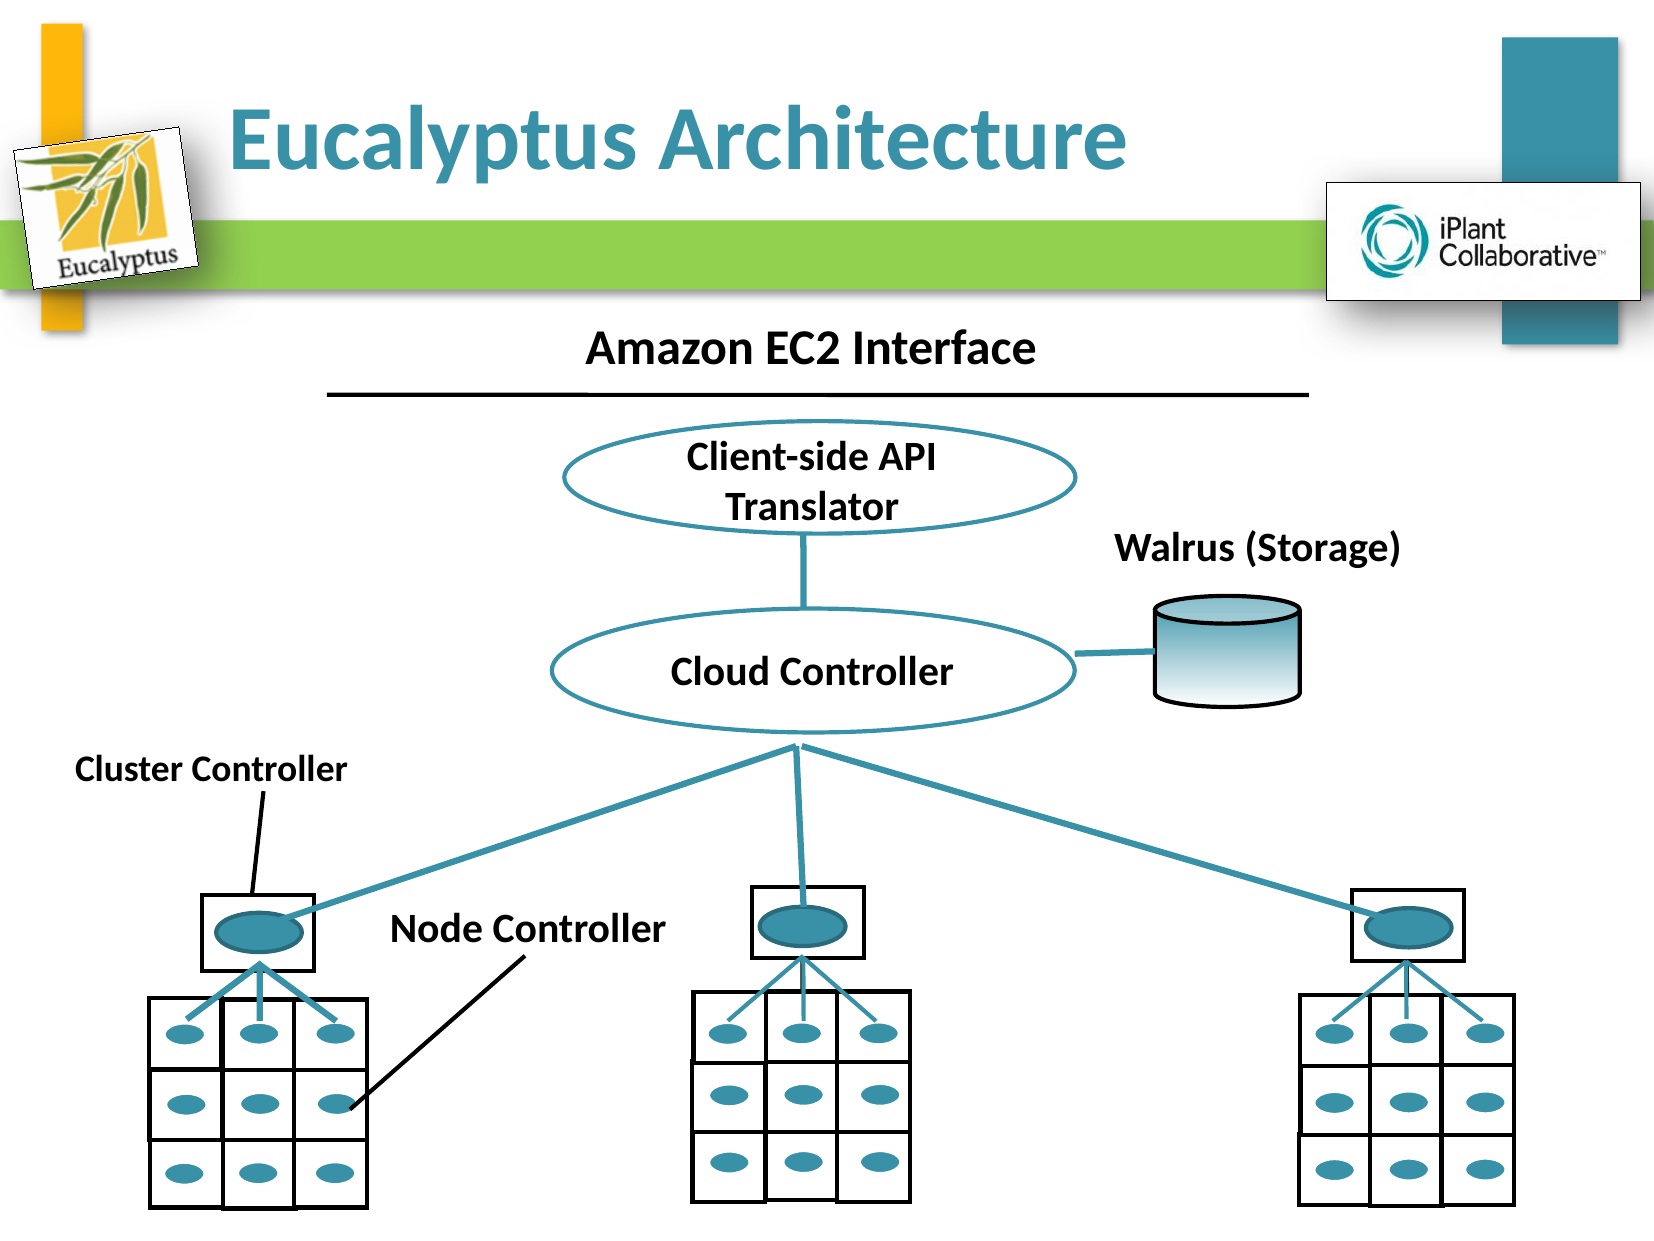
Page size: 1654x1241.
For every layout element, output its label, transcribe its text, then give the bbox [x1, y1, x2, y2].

text_box [1441, 1136, 1515, 1205]
text_box [854, 1078, 906, 1112]
text_box [223, 1140, 297, 1209]
text_box [692, 1061, 765, 1133]
text_box [294, 1071, 368, 1141]
text_box [1459, 1017, 1511, 1050]
text_box [1370, 1135, 1444, 1206]
text_box [702, 1017, 754, 1051]
text_box [1459, 1153, 1511, 1186]
text_box Cloud Controller [656, 636, 969, 702]
text_box [1299, 995, 1370, 1066]
text_box [549, 606, 1077, 735]
text_box [1370, 994, 1441, 1066]
text_box Amazon EC2 Interface [514, 306, 1140, 382]
text_box [837, 1132, 911, 1202]
text_box [837, 1063, 911, 1132]
text_box [234, 1087, 286, 1121]
text_box [158, 1157, 210, 1190]
text_box [778, 1145, 829, 1179]
text_box [233, 1017, 285, 1050]
text_box [1383, 1153, 1435, 1186]
text_box [1383, 1086, 1435, 1119]
text_box Walrus (Storage) [1099, 511, 1417, 578]
text_box [223, 1071, 294, 1140]
text_box [159, 1018, 211, 1051]
text_box [854, 1145, 906, 1179]
text_box [776, 1017, 828, 1050]
text_box [986, 432, 1078, 523]
text_box Client-side API Translator [639, 421, 986, 537]
text_box [232, 1157, 284, 1190]
text_box [765, 1063, 837, 1132]
text_box [1441, 994, 1515, 1066]
text_box [1298, 1134, 1370, 1205]
text_box [703, 1146, 755, 1179]
text_box [1459, 1086, 1511, 1119]
text_box [1351, 890, 1465, 961]
text_box [693, 991, 765, 1063]
text_box [149, 1141, 223, 1208]
text_box Cluster Controller [60, 736, 364, 797]
text_box [294, 1141, 368, 1208]
text_box [1309, 1086, 1361, 1120]
text_box [751, 887, 865, 958]
picture [14, 128, 198, 289]
text_box [310, 1017, 362, 1050]
text_box [148, 997, 222, 1069]
text_box [757, 904, 848, 949]
text_box [311, 1087, 363, 1121]
title Eucalyptus Architecture [213, 70, 1654, 196]
text_box [1370, 1066, 1441, 1135]
text_box [853, 1017, 904, 1050]
text_box [1383, 1017, 1435, 1050]
picture [1327, 196, 1640, 300]
text_box [1309, 1153, 1361, 1187]
text_box [1309, 1017, 1361, 1051]
text_box [562, 435, 639, 520]
text_box [837, 991, 911, 1063]
text_box [294, 999, 368, 1071]
text_box [149, 1069, 223, 1141]
text_box Node Controller [375, 893, 700, 959]
text_box [201, 894, 315, 972]
text_box [1300, 1066, 1370, 1136]
text_box [765, 1132, 837, 1201]
text_box [214, 910, 304, 955]
text_box [223, 999, 294, 1071]
text_box [1363, 905, 1454, 950]
text_box [160, 1088, 212, 1121]
text_box [1154, 595, 1300, 708]
text_box [765, 991, 837, 1063]
text_box [692, 1133, 766, 1202]
text_box [703, 1079, 755, 1112]
text_box [1441, 1066, 1515, 1136]
text_box [309, 1157, 361, 1190]
text_box [778, 1078, 829, 1112]
